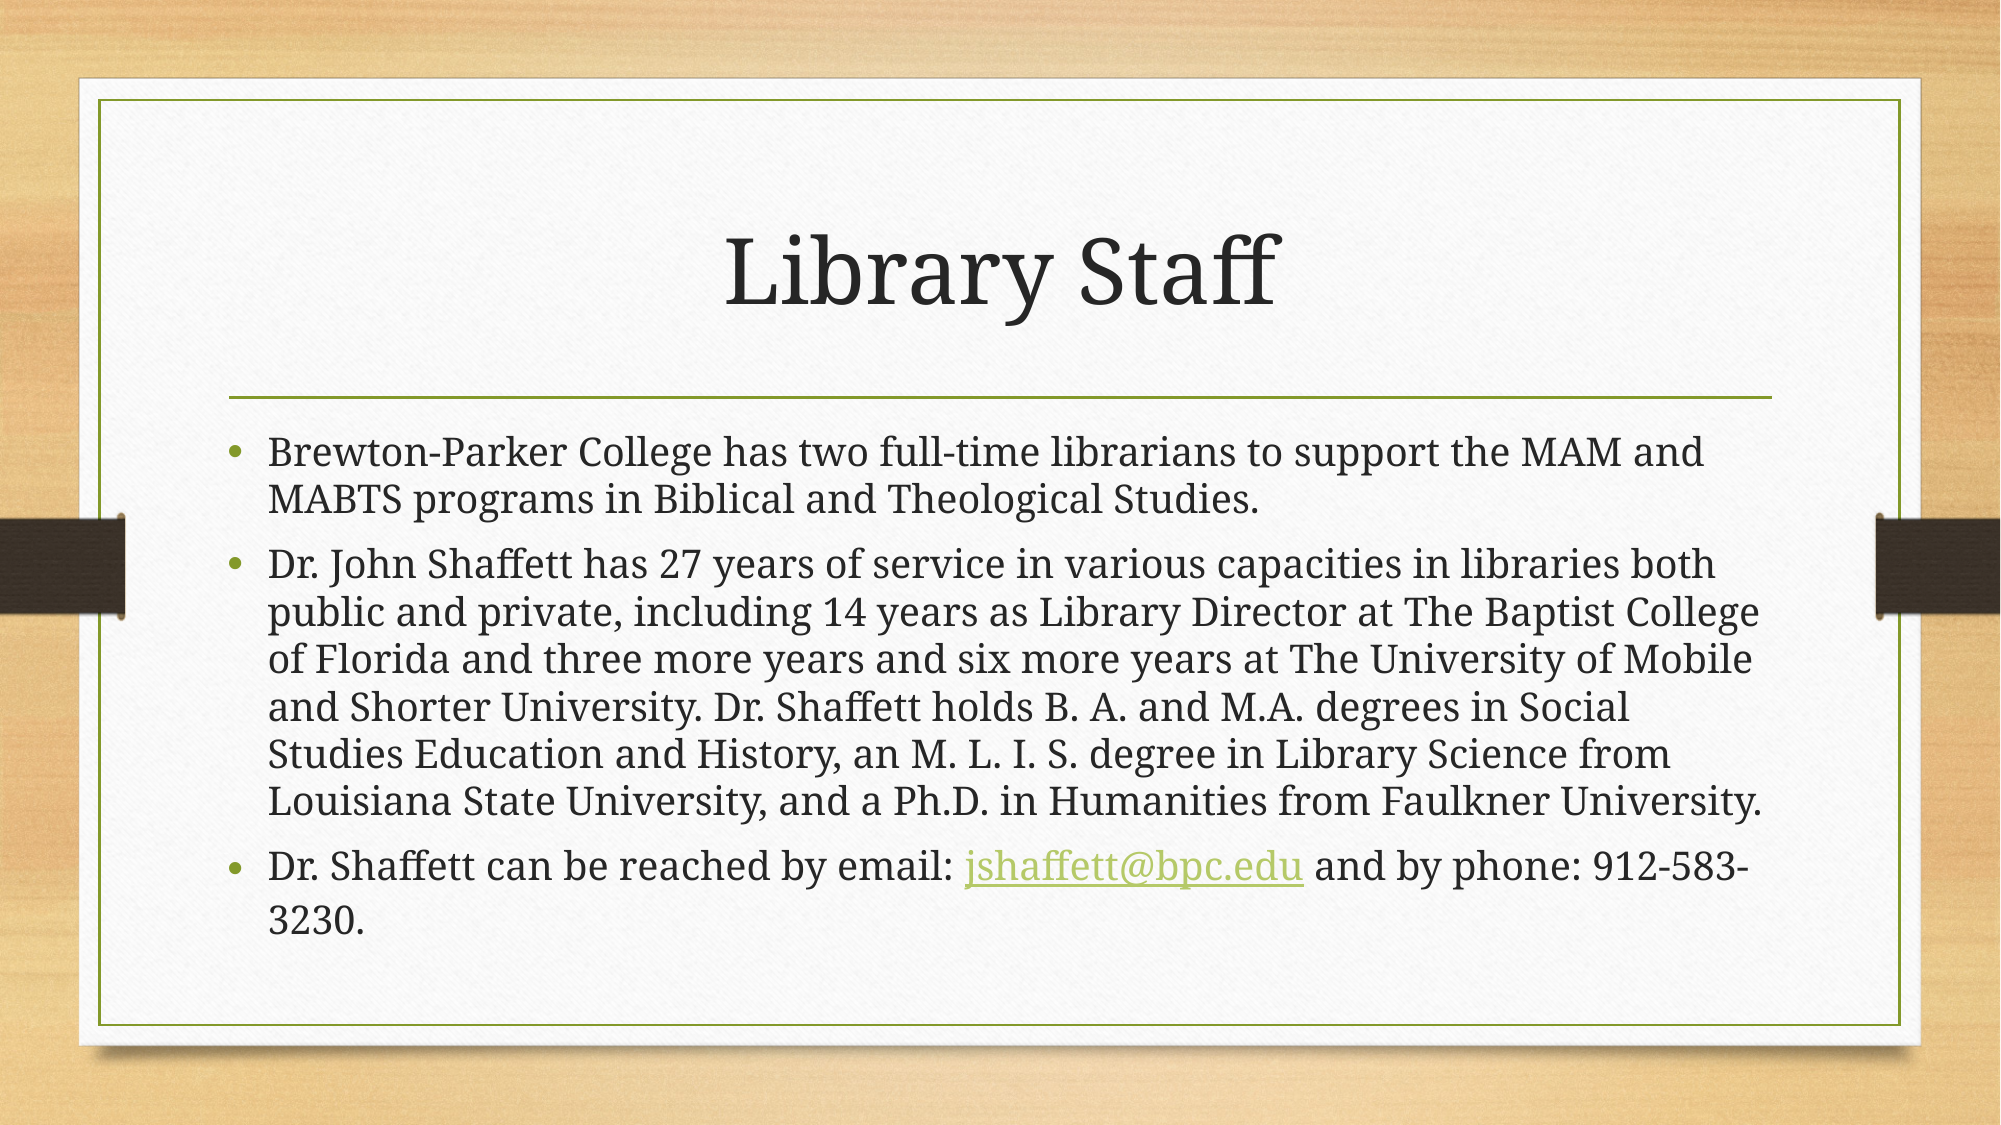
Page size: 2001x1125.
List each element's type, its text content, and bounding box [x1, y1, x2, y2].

list Brewton-Parker College has two full-time librarians to support the MAM and MABTS programs in Biblical and Theological Studies. Dr. John Shaffett has 27 years of service in various capacities in libraries both public and private, including 14 years as Library Director at The Baptist College of Florida and three more years and six more years at The University of Mobile and Shorter University. Dr. Shaffett holds B. A. and M.A. degrees in Social Studies Education and History, an M. L. I. S. degree in Library Science from Louisiana State University, and a Ph.D. in Humanities from Faulkner University. Dr. Shaffett can be reached by email: jshaffett@bpc.edu and by phone: 912-583-3230. [212, 419, 1788, 964]
title Library Staff [212, 161, 1788, 375]
picture [0, 0, 2001, 1125]
